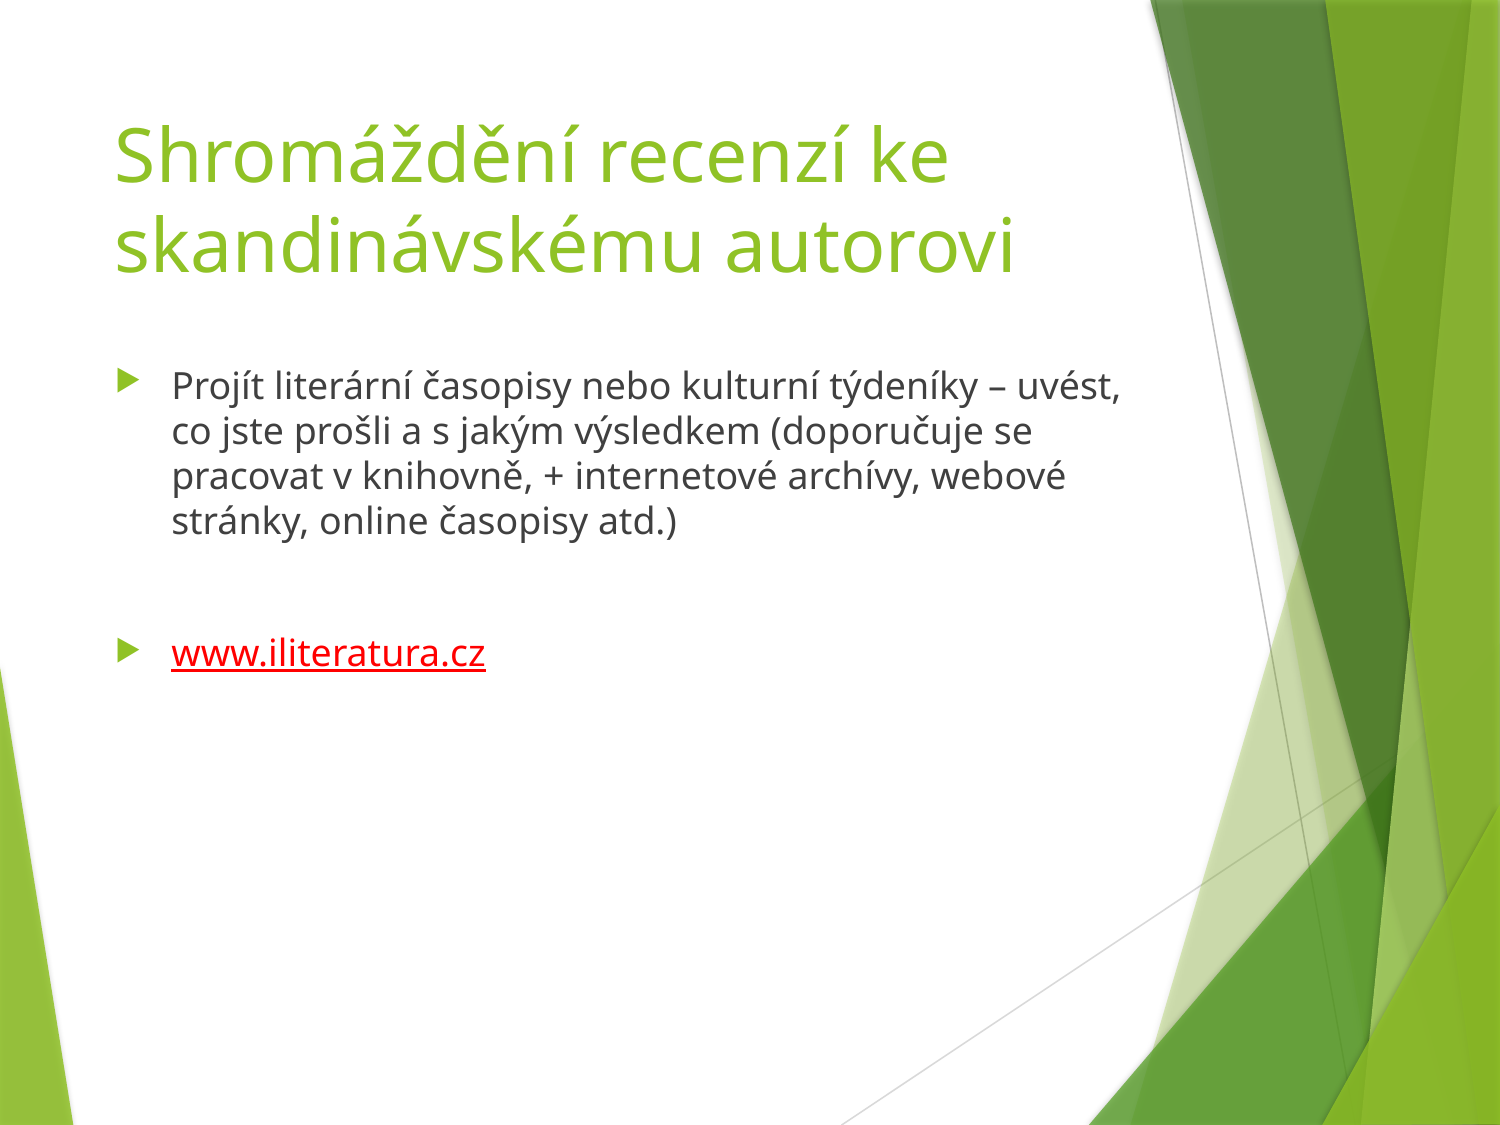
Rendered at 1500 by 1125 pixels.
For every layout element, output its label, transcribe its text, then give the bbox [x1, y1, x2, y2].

title Shromáždění recenzí ke skandinávskému autorovi [99, 99, 1142, 317]
list Projít literární časopisy nebo kulturní týdeníky – uvést, co jste prošli a s jakým výsledkem (doporučuje se pracovat v knihovně, + internetové archívy, webové stránky, online časopisy atd.) www.iliteratura.cz [99, 354, 1142, 992]
